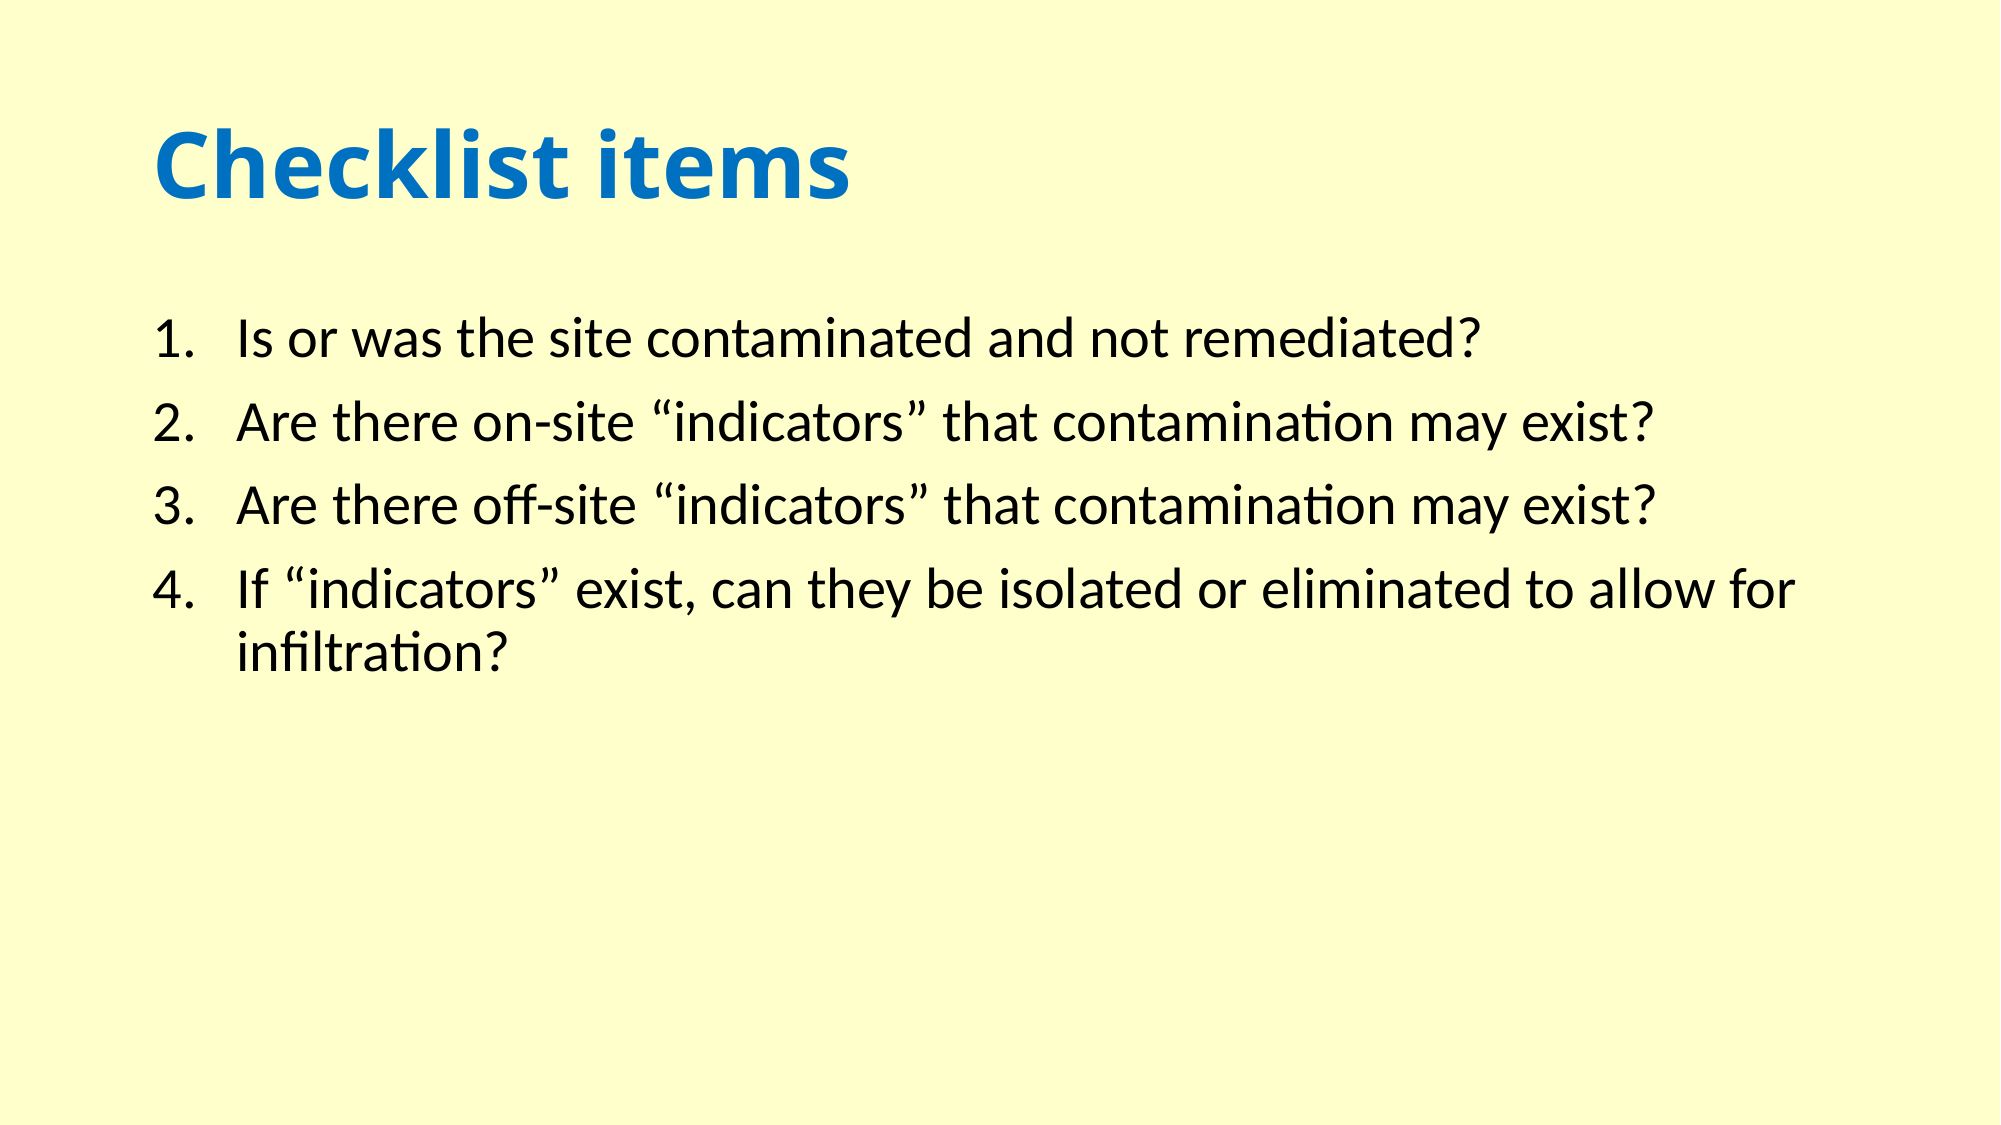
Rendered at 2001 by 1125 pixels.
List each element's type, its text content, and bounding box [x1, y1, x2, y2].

title Checklist items [137, 59, 1863, 278]
list Is or was the site contaminated and not remediated? Are there on-site “indicators” that contamination may exist? Are there off-site “indicators” that contamination may exist? If “indicators” exist, can they be isolated or eliminated to allow for infiltration? [137, 299, 1863, 1014]
